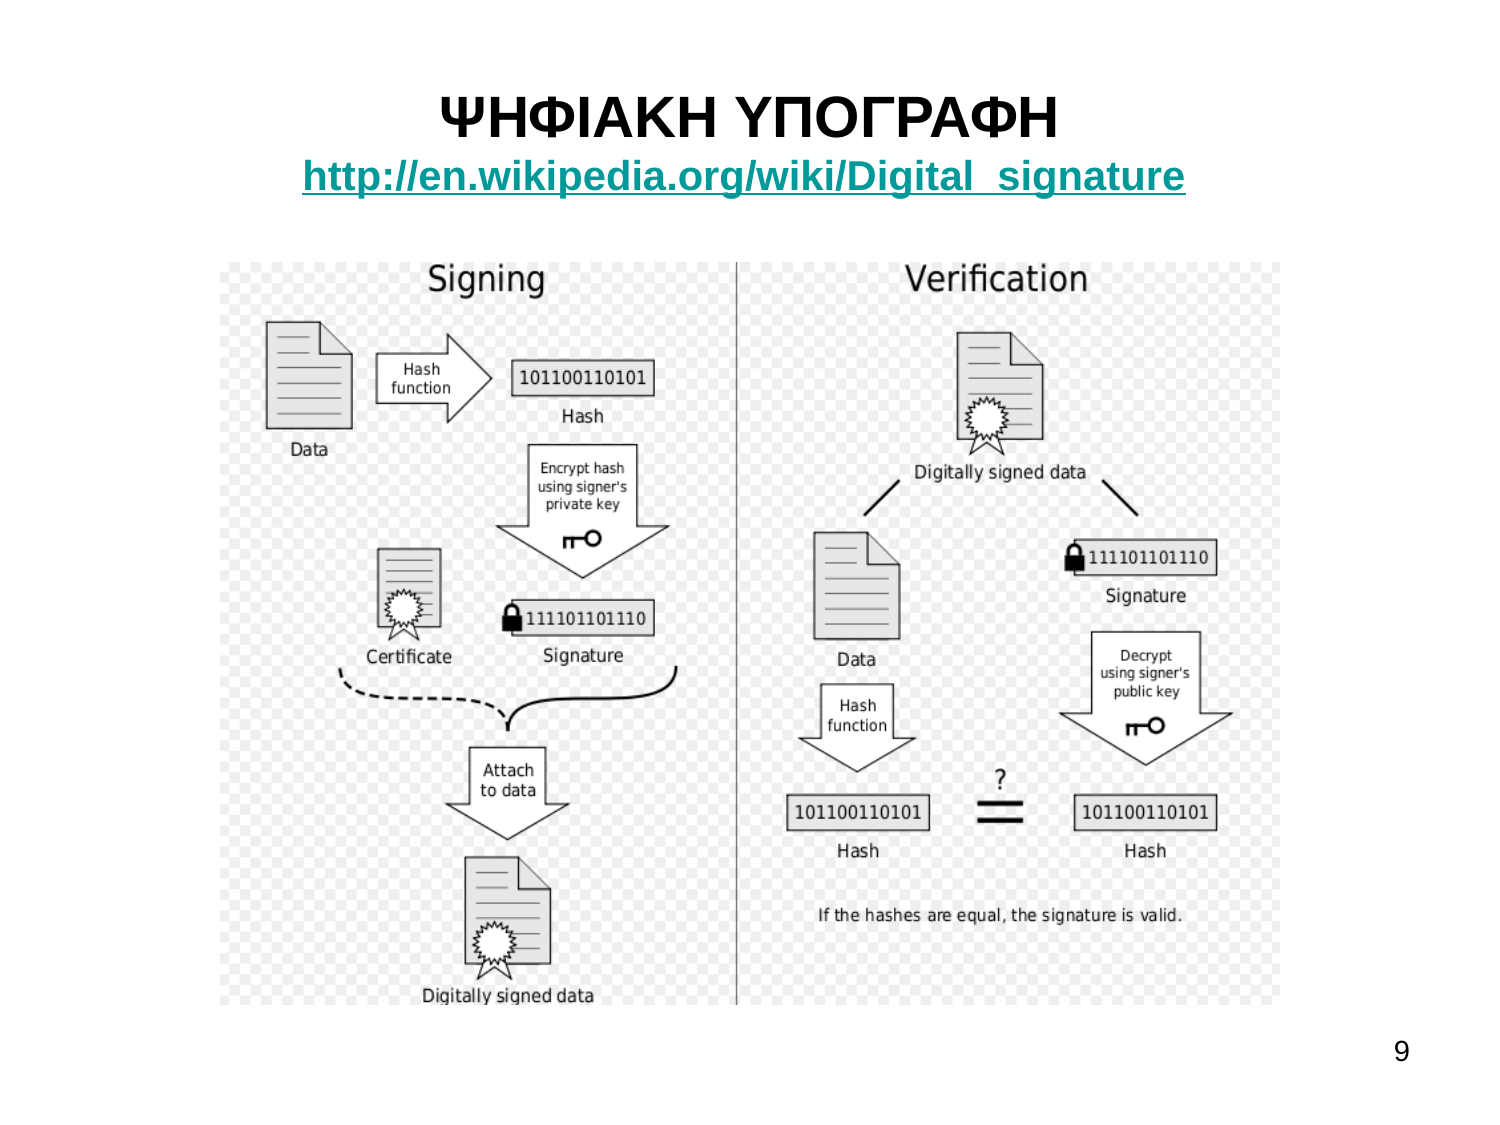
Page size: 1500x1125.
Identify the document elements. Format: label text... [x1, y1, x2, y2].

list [220, 262, 1280, 1006]
title ΨΗΦΙΑΚΗ ΥΠΟΓΡΑΦΗ http://en.wikipedia.org/wiki/Digital_signature [74, 44, 1426, 233]
slide_number 9 [1074, 1024, 1426, 1103]
